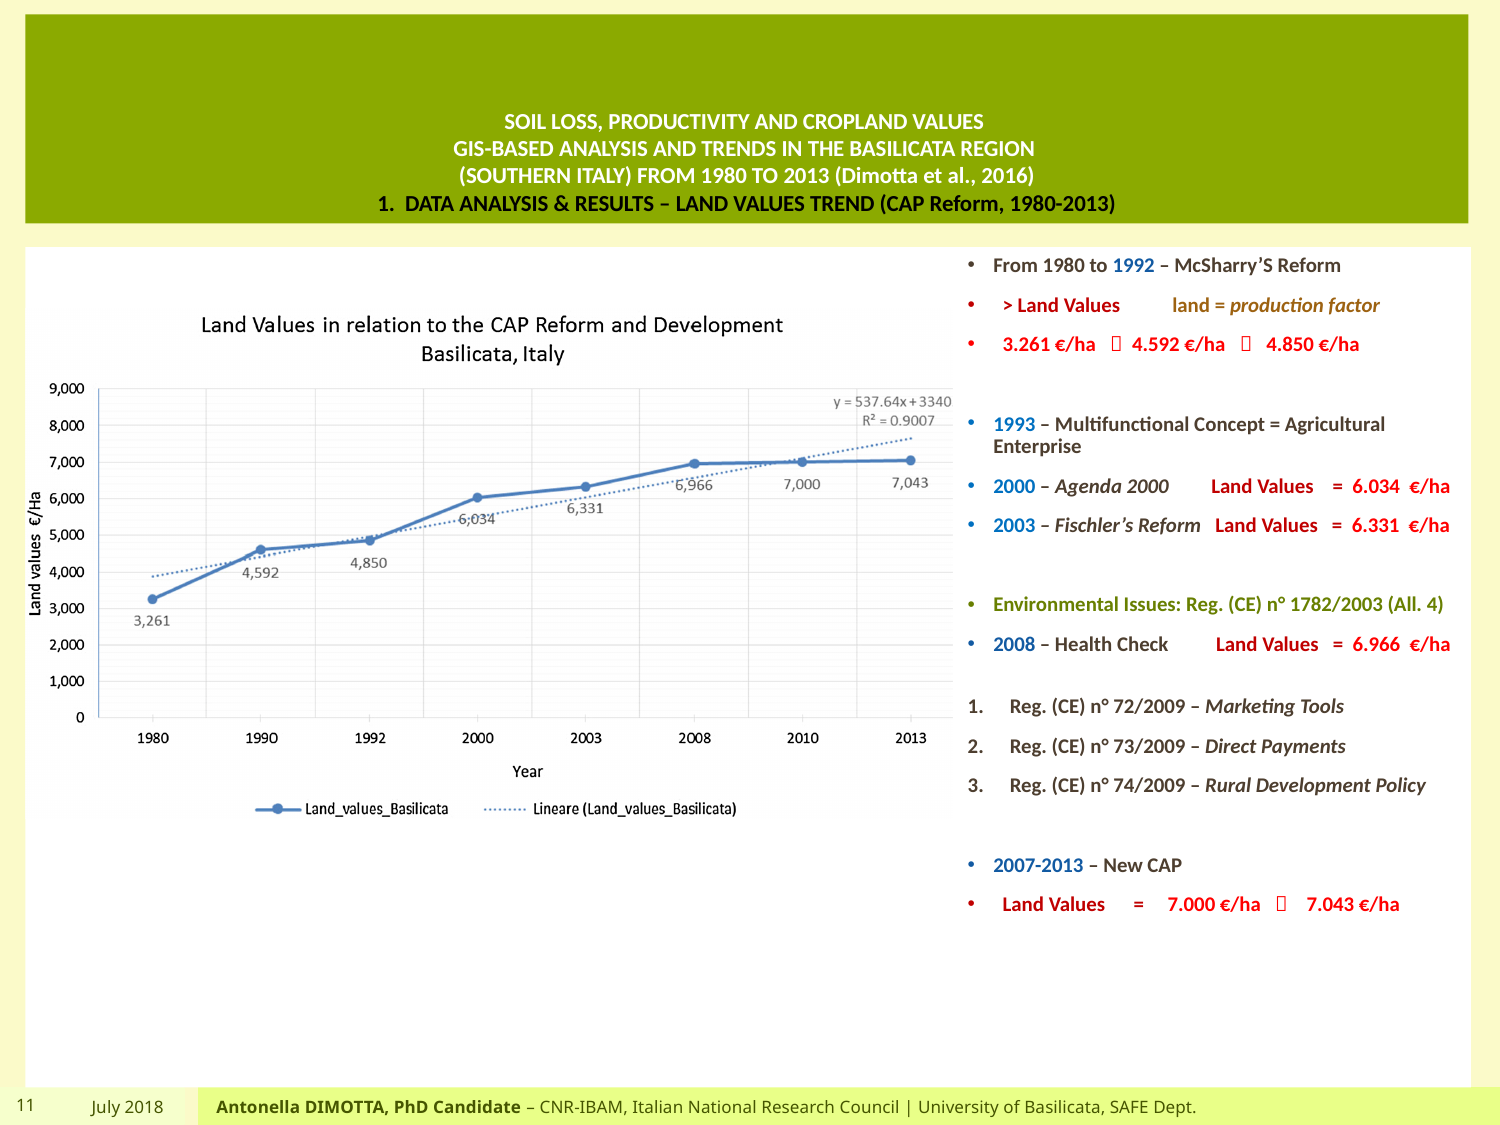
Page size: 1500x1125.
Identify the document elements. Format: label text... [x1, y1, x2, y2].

text_box From 1980 to 1992 – McSharry’S Reform > Land Values land = production factor 3.261 €/ha  4.592 €/ha  4.850 €/ha 1993 – Multifunctional Concept = Agricultural Enterprise 2000 – Agenda 2000 Land Values = 6.034 €/ha 2003 – Fischler’s Reform Land Values = 6.331 €/ha Environmental Issues: Reg. (CE) n° 1782/2003 (All. 4) 2008 – Health Check Land Values = 6.966 €/ha Reg. (CE) n° 72/2009 – Marketing Tools Reg. (CE) n° 73/2009 – Direct Payments Reg. (CE) n° 74/2009 – Rural Development Policy 2007-2013 – New CAP Land Values = 7.000 €/ha  7.043 €/ha [952, 247, 1469, 881]
title SOIL LOSS, PRODUCTIVITY AND CROPLAND VALUES GIS-BASED ANALYSIS AND TRENDS IN THE BASILICATA REGION (SOUTHERN ITALY) FROM 1980 TO 2013 (Dimotta et al., 2016) 1. DATA ANALYSIS & RESULTS – LAND VALUES TREND (CAP Reform, 1980-2013) [25, 14, 1469, 224]
picture [25, 308, 966, 820]
footer Antonella DIMOTTA, PhD Candidate – CNR-IBAM, Italian National Research Council | University of Basilicata, SAFE Dept. [201, 1087, 1327, 1125]
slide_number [55, 1087, 179, 1125]
list [25, 247, 1471, 1088]
slide_number 11 [0, 1087, 51, 1125]
